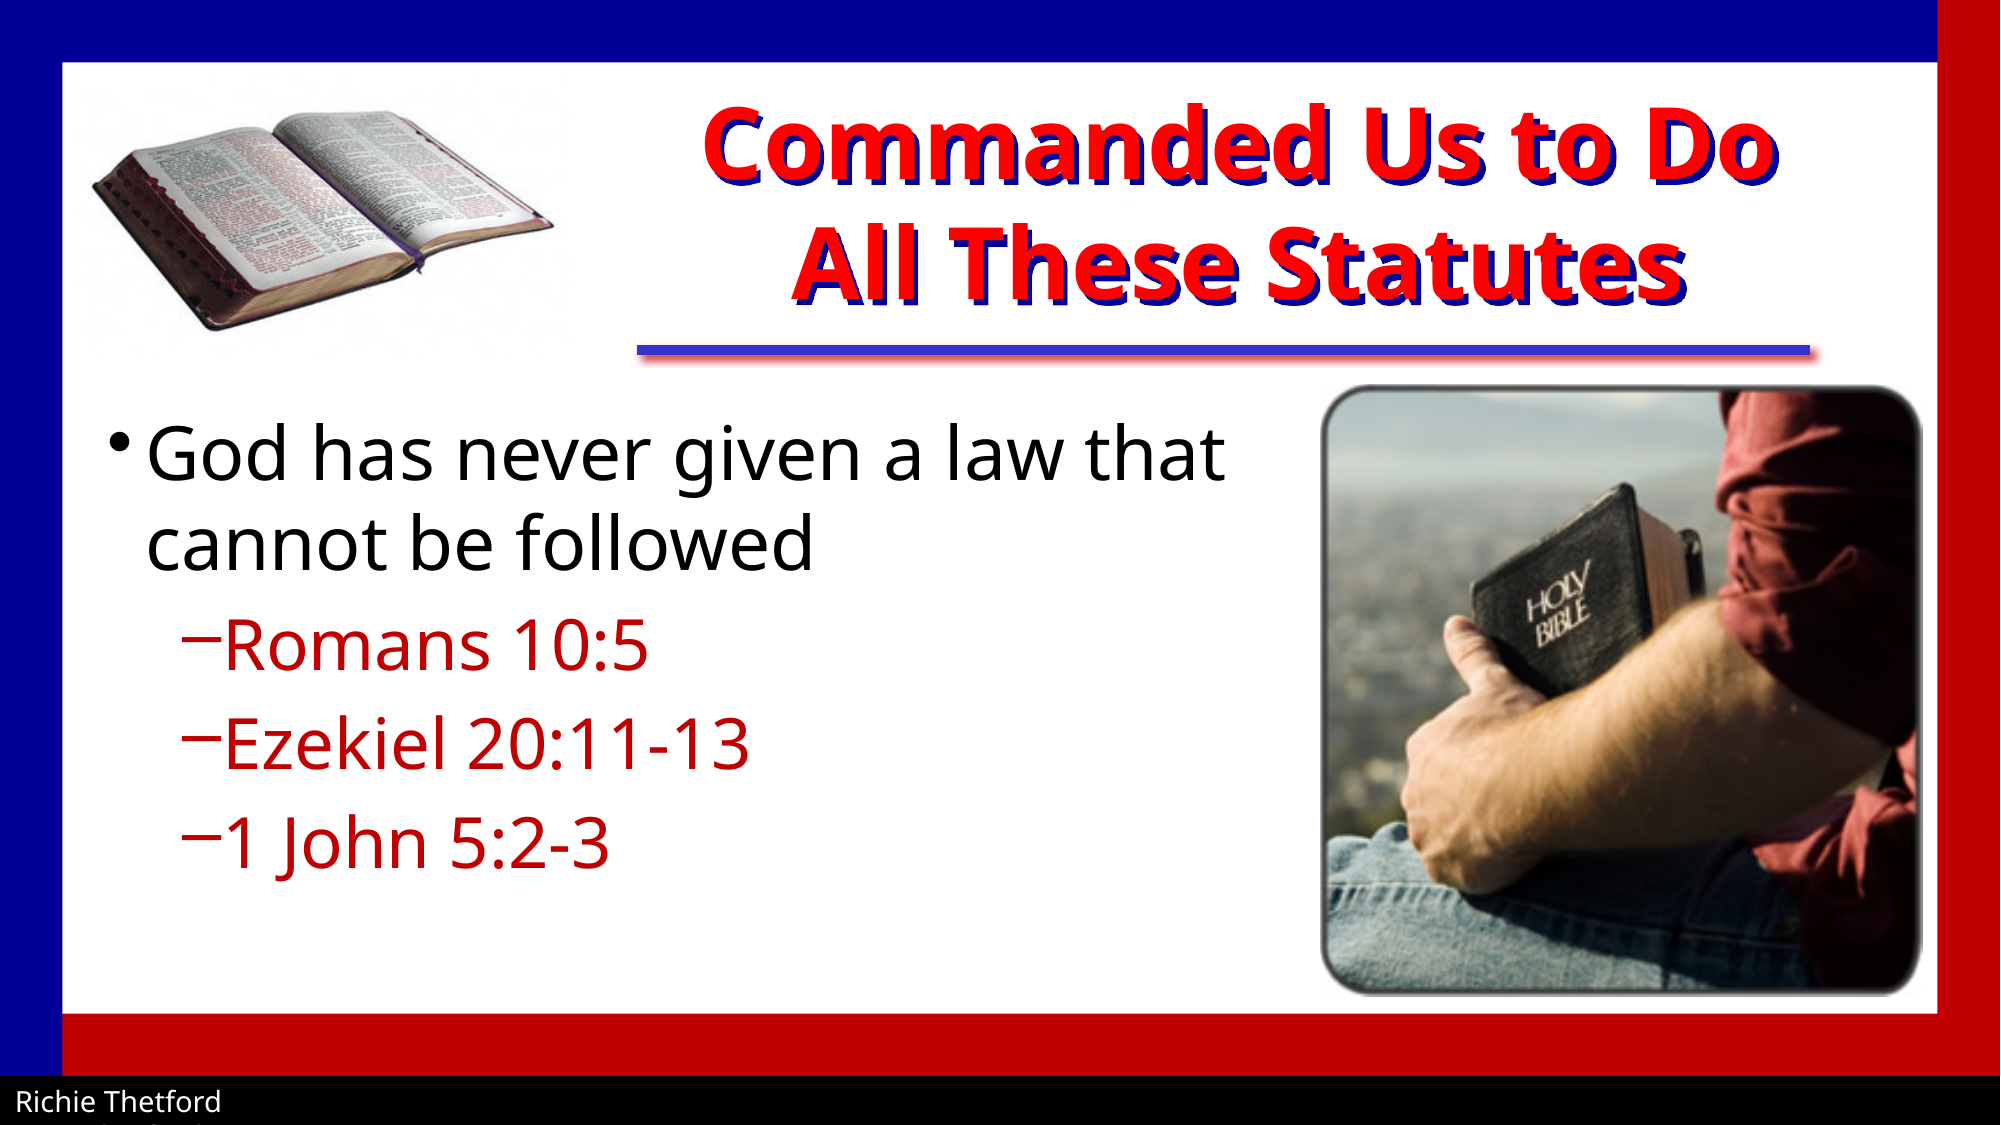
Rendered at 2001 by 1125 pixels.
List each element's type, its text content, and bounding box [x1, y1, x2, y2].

picture [1319, 384, 1923, 998]
text_box Commanded Us to Do All These Statutes [577, 99, 1938, 300]
text_box [1935, 0, 2000, 1076]
text_box [64, 0, 1935, 63]
list God has never given a law that cannot be followed Romans 10:5 Ezekiel 20:11-13 1 John 5:2-3 [97, 399, 1314, 938]
text_box Richie Thetford www.thetfordcountry.com [0, 1076, 2000, 1125]
text_box [0, 0, 64, 1076]
text_box [64, 1013, 1977, 1076]
picture [77, 74, 572, 356]
